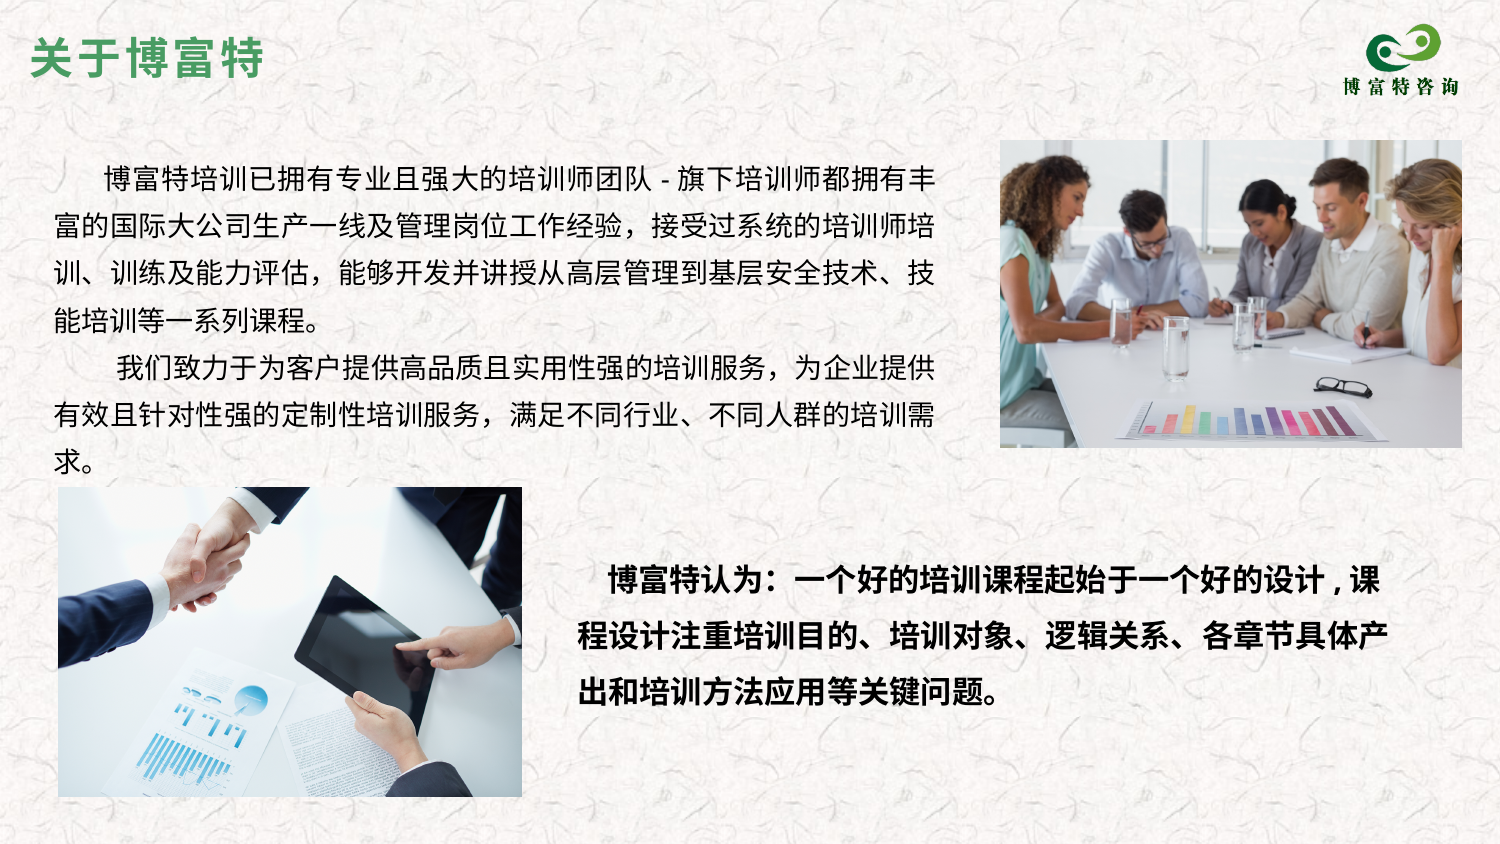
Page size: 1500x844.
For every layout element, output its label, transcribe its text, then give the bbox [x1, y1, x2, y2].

text_box 关于博富特 [14, 23, 854, 97]
picture [0, 0, 1500, 844]
text_box 博富特培训已拥有专业且强大的培训师团队-旗下培训师都拥有丰富的国际大公司生产一线及管理岗位工作经验，接受过系统的培训师培训、训练及能力评估，能够开发并讲授从高层管理到基层安全技术、技能培训等一系列课程。 我们致力于为客户提供高品质且实用性强的培训服务，为企业提供有效且针对性强的定制性培训服务，满足不同行业、不同人群的培训需求。 [38, 140, 952, 486]
text_box 博富特认为：一个好的培训课程起始于一个好的设计,课程设计注重培训目的、培训对象、逻辑关系、各章节具体产出和培训方法应用等关键问题。 [562, 534, 1407, 718]
